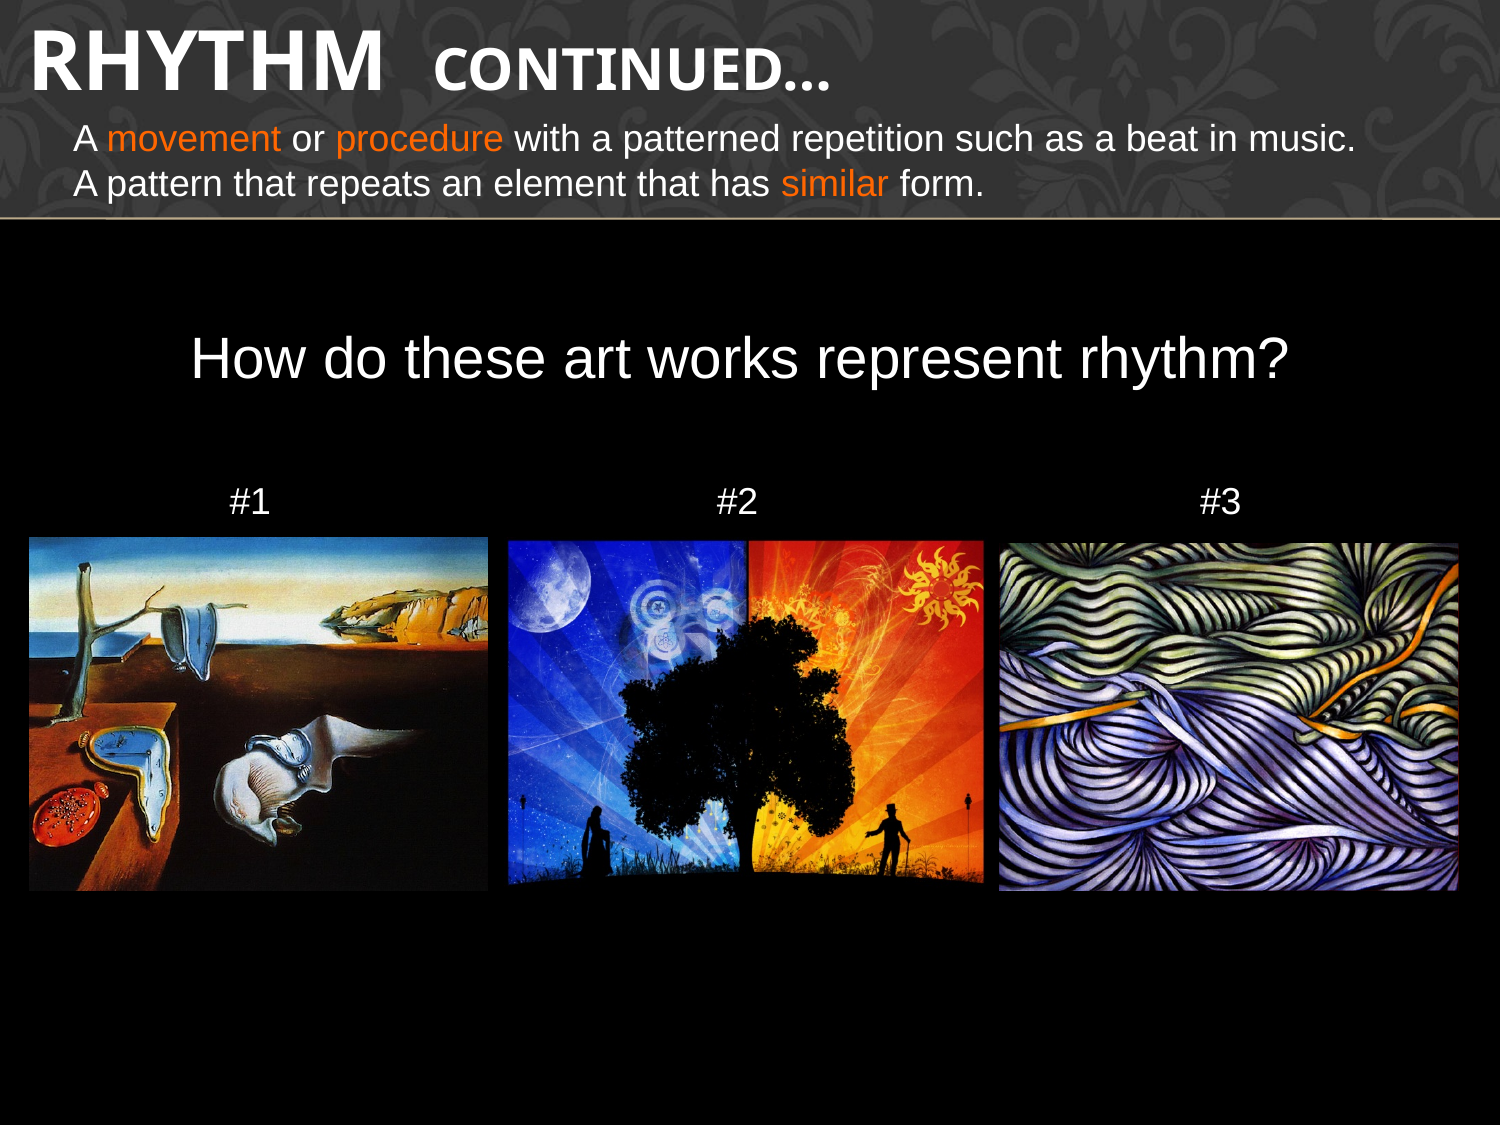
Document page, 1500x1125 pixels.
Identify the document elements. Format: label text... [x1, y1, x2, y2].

picture [999, 542, 1459, 891]
text_box #2 [702, 469, 790, 530]
text_box Rhythm continued… [12, 0, 906, 113]
picture [503, 537, 988, 901]
picture [0, 0, 1500, 217]
text_box #1 [214, 469, 303, 530]
text_box How do these art works represent rhythm? [175, 312, 1316, 398]
text_box #3 [1185, 469, 1273, 530]
picture [29, 537, 488, 891]
text_box A movement or procedure with a patterned repetition such as a beat in music. A pattern that repeats an element that has similar form. [58, 106, 1434, 212]
